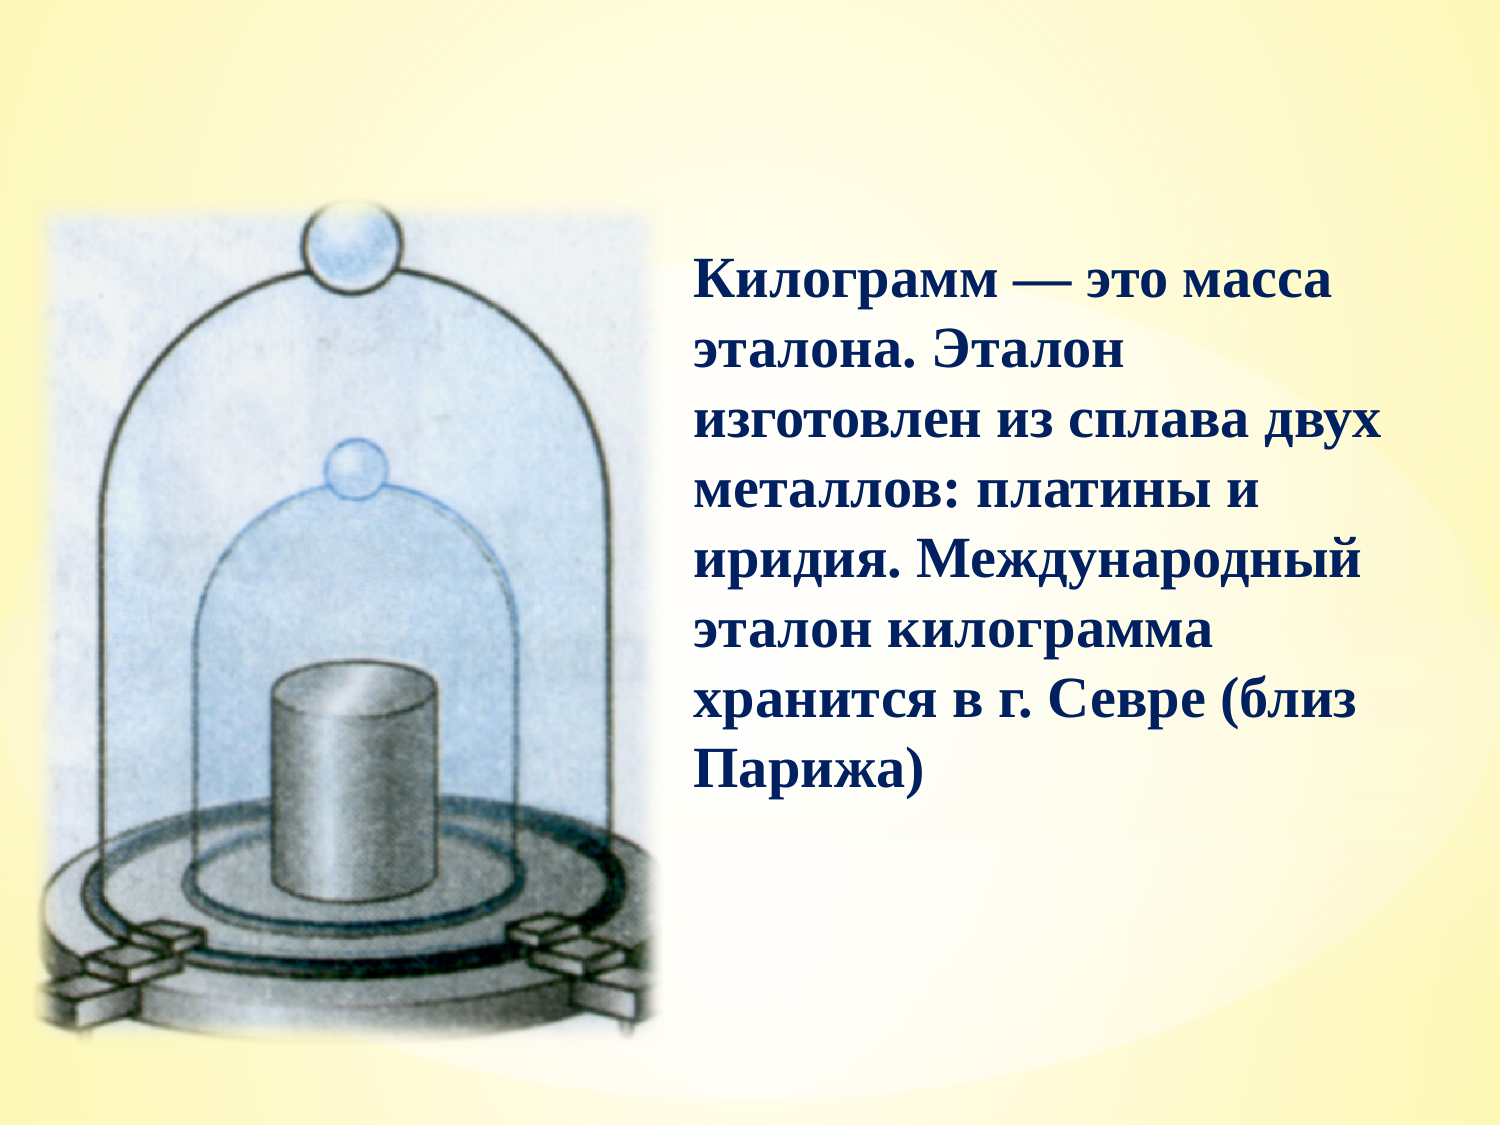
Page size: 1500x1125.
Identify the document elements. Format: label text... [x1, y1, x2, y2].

picture [29, 195, 665, 1047]
text_box Килограмм — это масса эталона. Эталон изготовлен из сплава двух металлов: платины и иридия. Международный эталон килограмма хранится в г. Севре (близ Парижа) [679, 231, 1430, 807]
